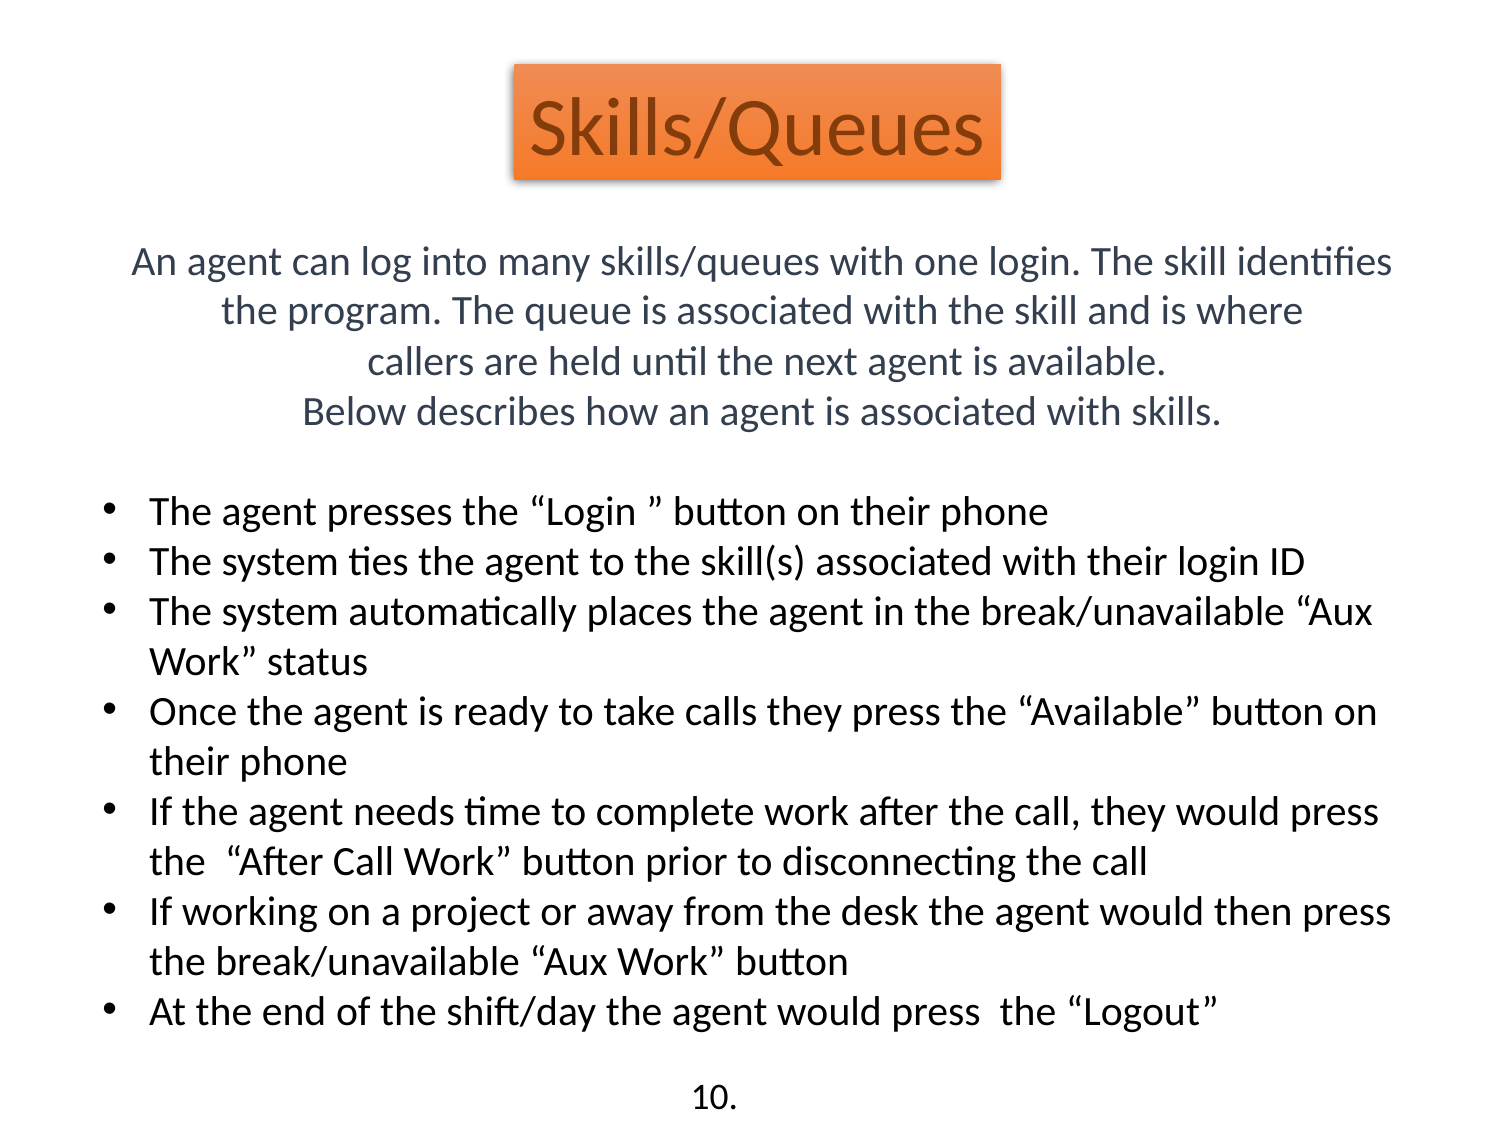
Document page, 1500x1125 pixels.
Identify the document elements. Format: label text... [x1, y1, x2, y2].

text_box Skills/Queues [514, 64, 1001, 180]
text_box 10. [675, 1064, 753, 1125]
text_box An agent can log into many skills/queues with one login. The skill identifies the program. The queue is associated with the skill and is where callers are held until the next agent is available. Below describes how an agent is associated with skills. The agent presses the “Login ” button on their phone The system ties the agent to the skill(s) associated with their login ID The system automatically places the agent in the break/unavailable “Aux Work” status Once the agent is ready to take calls they press the “Available” button on their phone If the agent needs time to complete work after the call, they would press the “After Call Work” button prior to disconnecting the call If working on a project or away from the desk the agent would then press the break/unavailable “Aux Work” button At the end of the shift/day the agent would press the “Logout” [87, 180, 1438, 1125]
